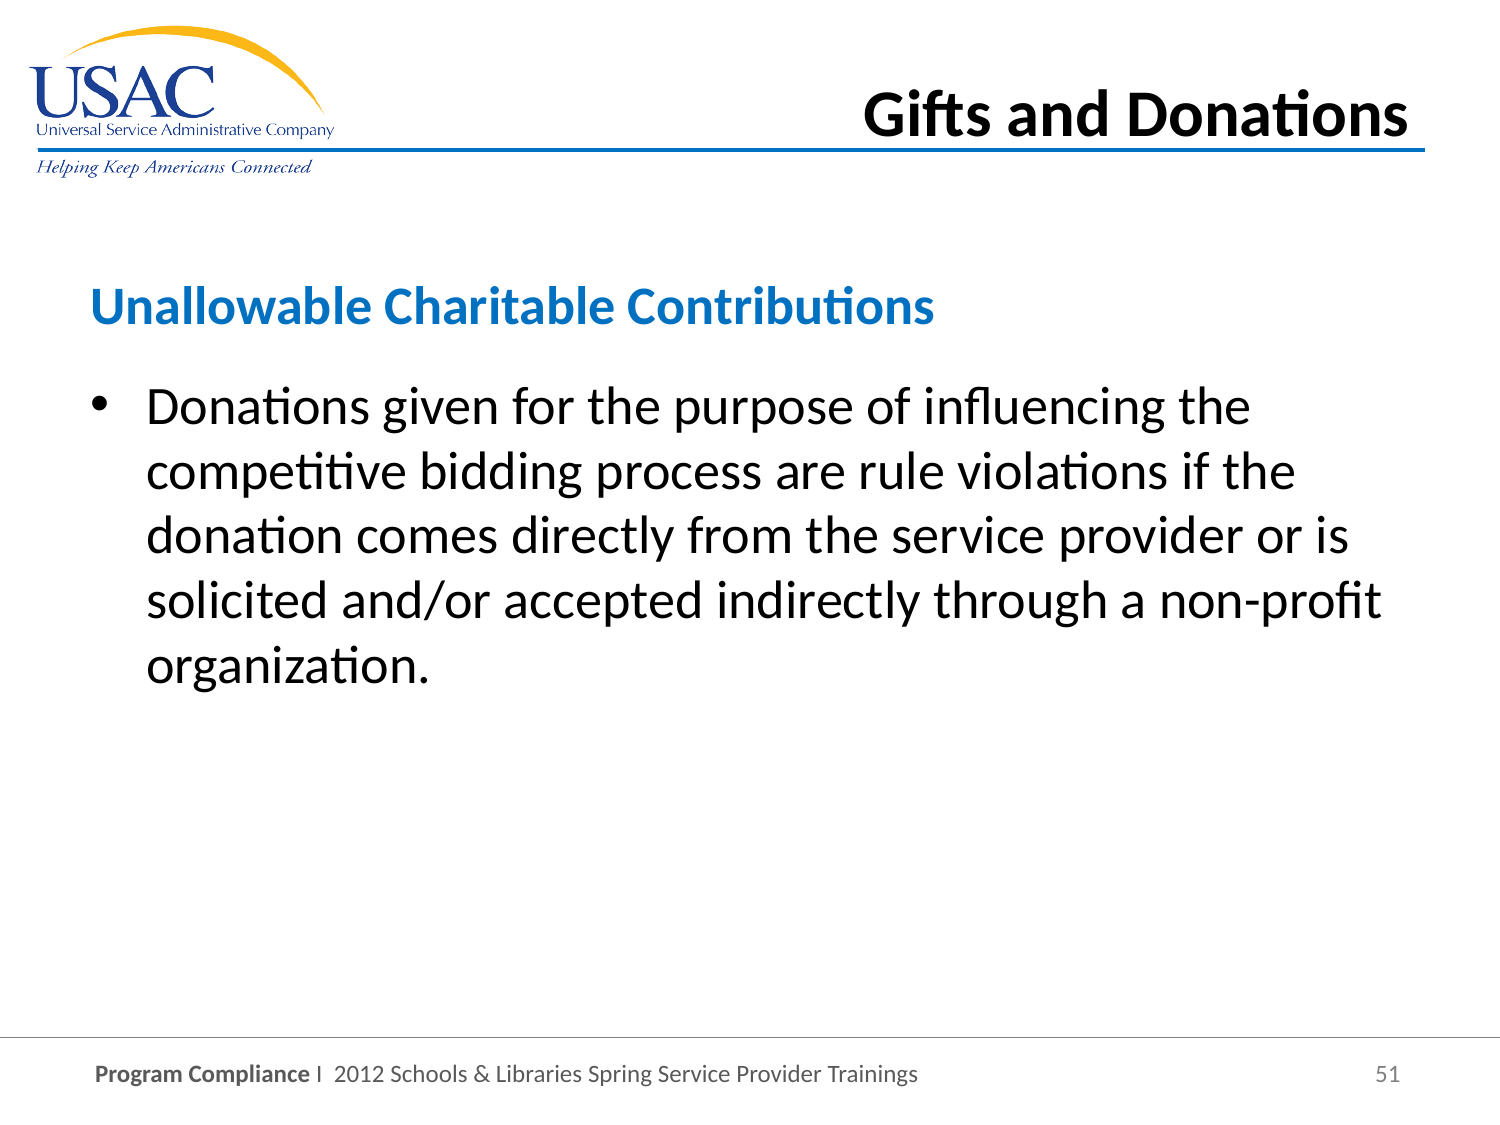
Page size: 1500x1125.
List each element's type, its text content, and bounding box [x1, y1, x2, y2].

list Unallowable Charitable Contributions [75, 262, 1425, 363]
list Gifts and Donations [699, 62, 1425, 150]
picture [0, 0, 375, 476]
list Donations given for the purpose of influencing the competitive bidding process are rule violations if the donation comes directly from the service provider or is solicited and/or accepted indirectly through a non-profit organization. [75, 363, 1425, 1025]
